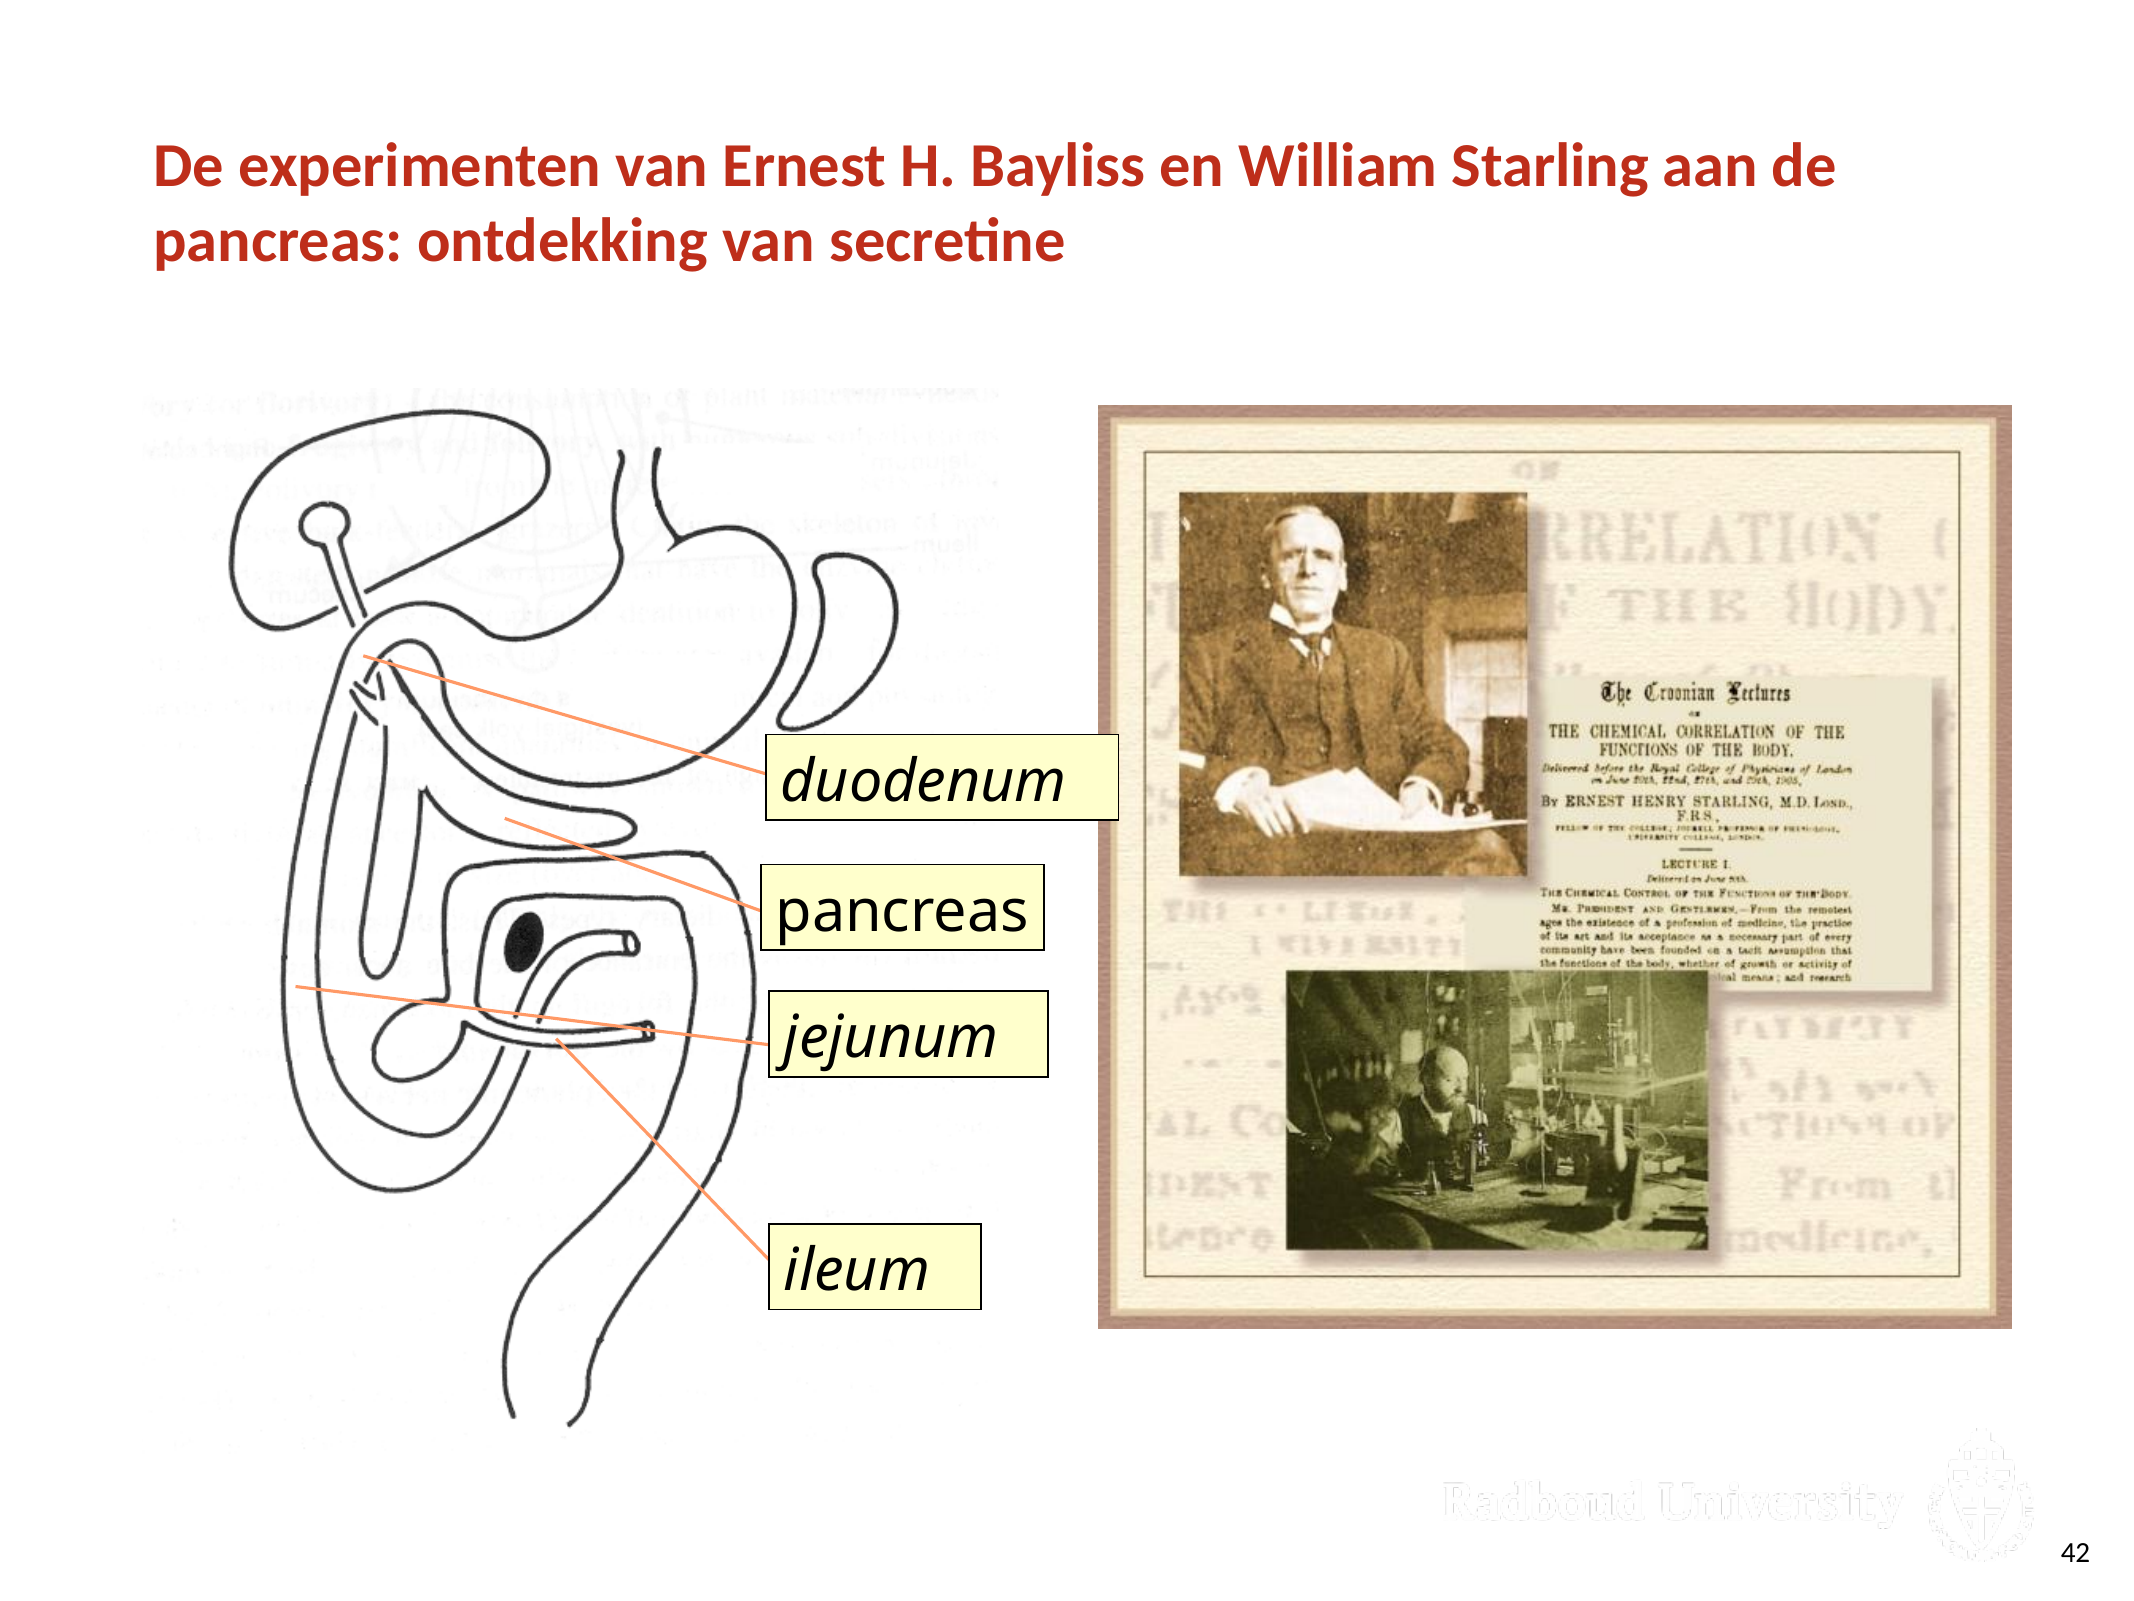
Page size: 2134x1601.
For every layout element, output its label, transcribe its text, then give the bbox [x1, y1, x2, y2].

slide_number 42 [2024, 1508, 2128, 1594]
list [1098, 404, 2013, 1329]
text_box pancreas [1003, 864, 1044, 951]
text_box jejunum [1003, 990, 1048, 1077]
picture [142, 388, 999, 1455]
title De experimenten van Ernest H. Bayliss en William Starling aan de pancreas: ontdekking van secretine [147, 118, 1979, 296]
picture [1443, 1428, 2035, 1562]
text_box duodenum [1003, 734, 1093, 821]
